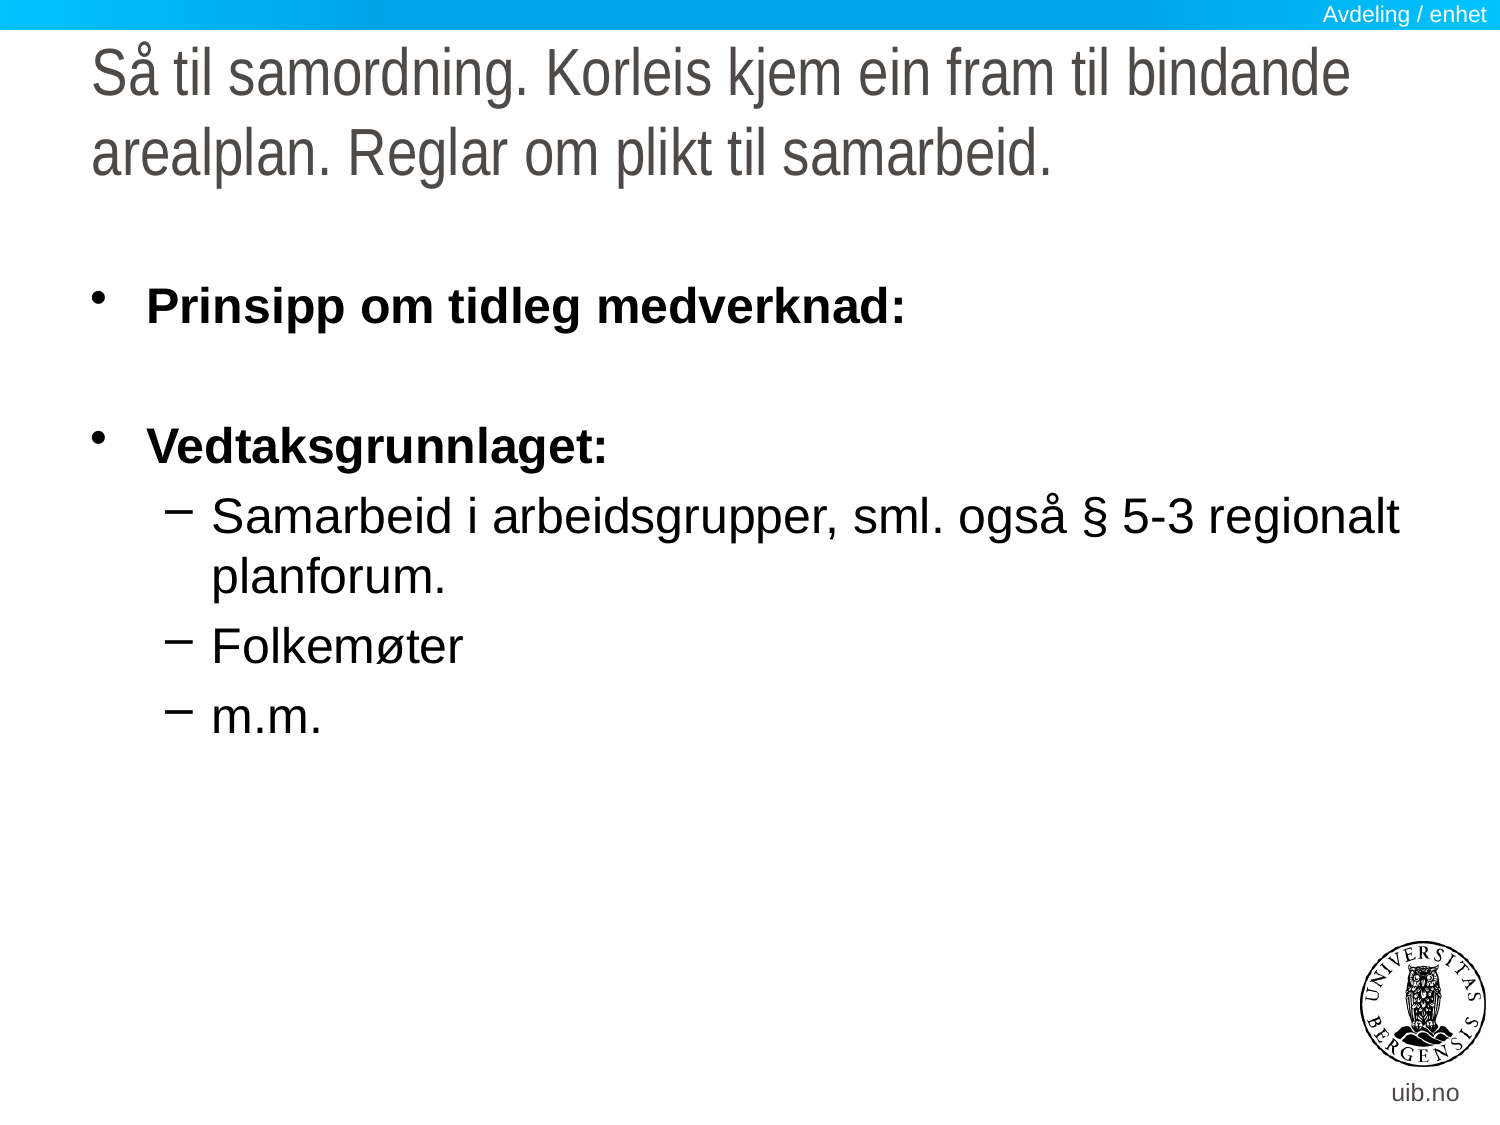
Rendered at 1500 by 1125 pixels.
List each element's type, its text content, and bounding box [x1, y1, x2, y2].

list Prinsipp om tidleg medverknad: Vedtaksgrunnlaget: Samarbeid i arbeidsgrupper, sml. også § 5-3 regionalt planforum. Folkemøter m.m. [75, 196, 1425, 1005]
footer Avdeling / enhet [702, 0, 1500, 30]
title Så til samordning. Korleis kjem ein fram til bindande arealplan. Reglar om plikt til samarbeid. [76, 57, 1427, 161]
picture [1360, 941, 1486, 1067]
